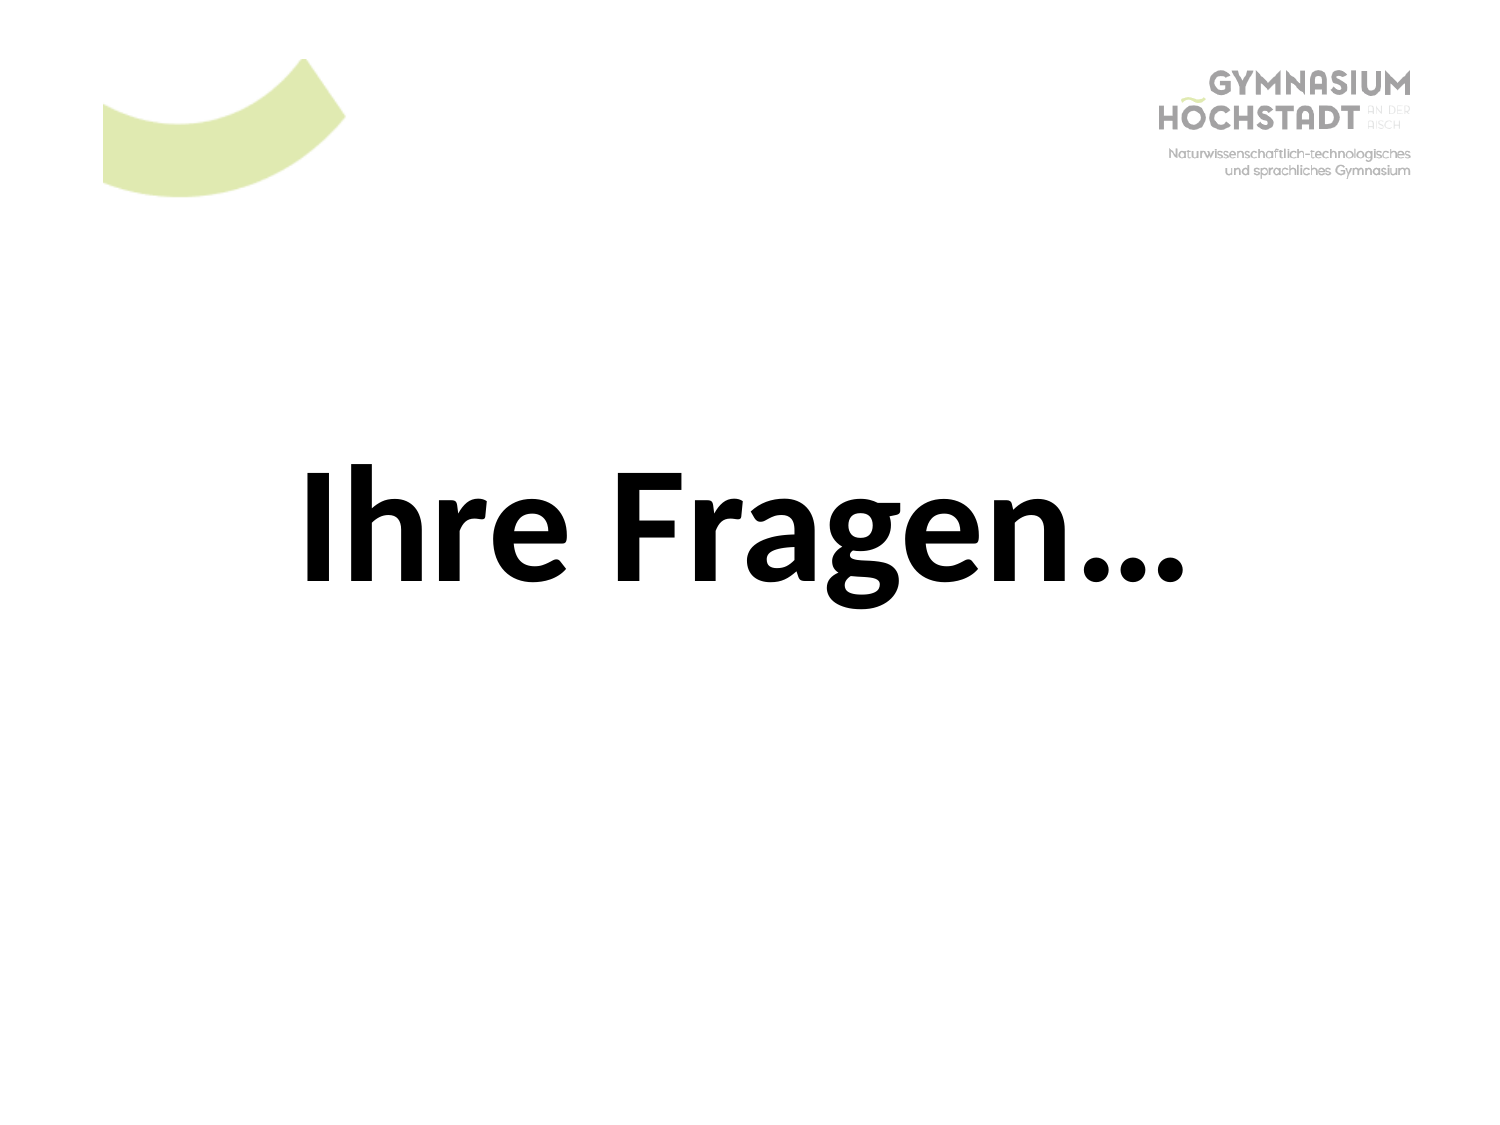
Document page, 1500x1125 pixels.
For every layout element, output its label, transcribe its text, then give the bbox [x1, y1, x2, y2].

picture [1145, 69, 1434, 187]
text_box Ihre Fragen… [66, 407, 1425, 723]
picture [103, 59, 357, 210]
